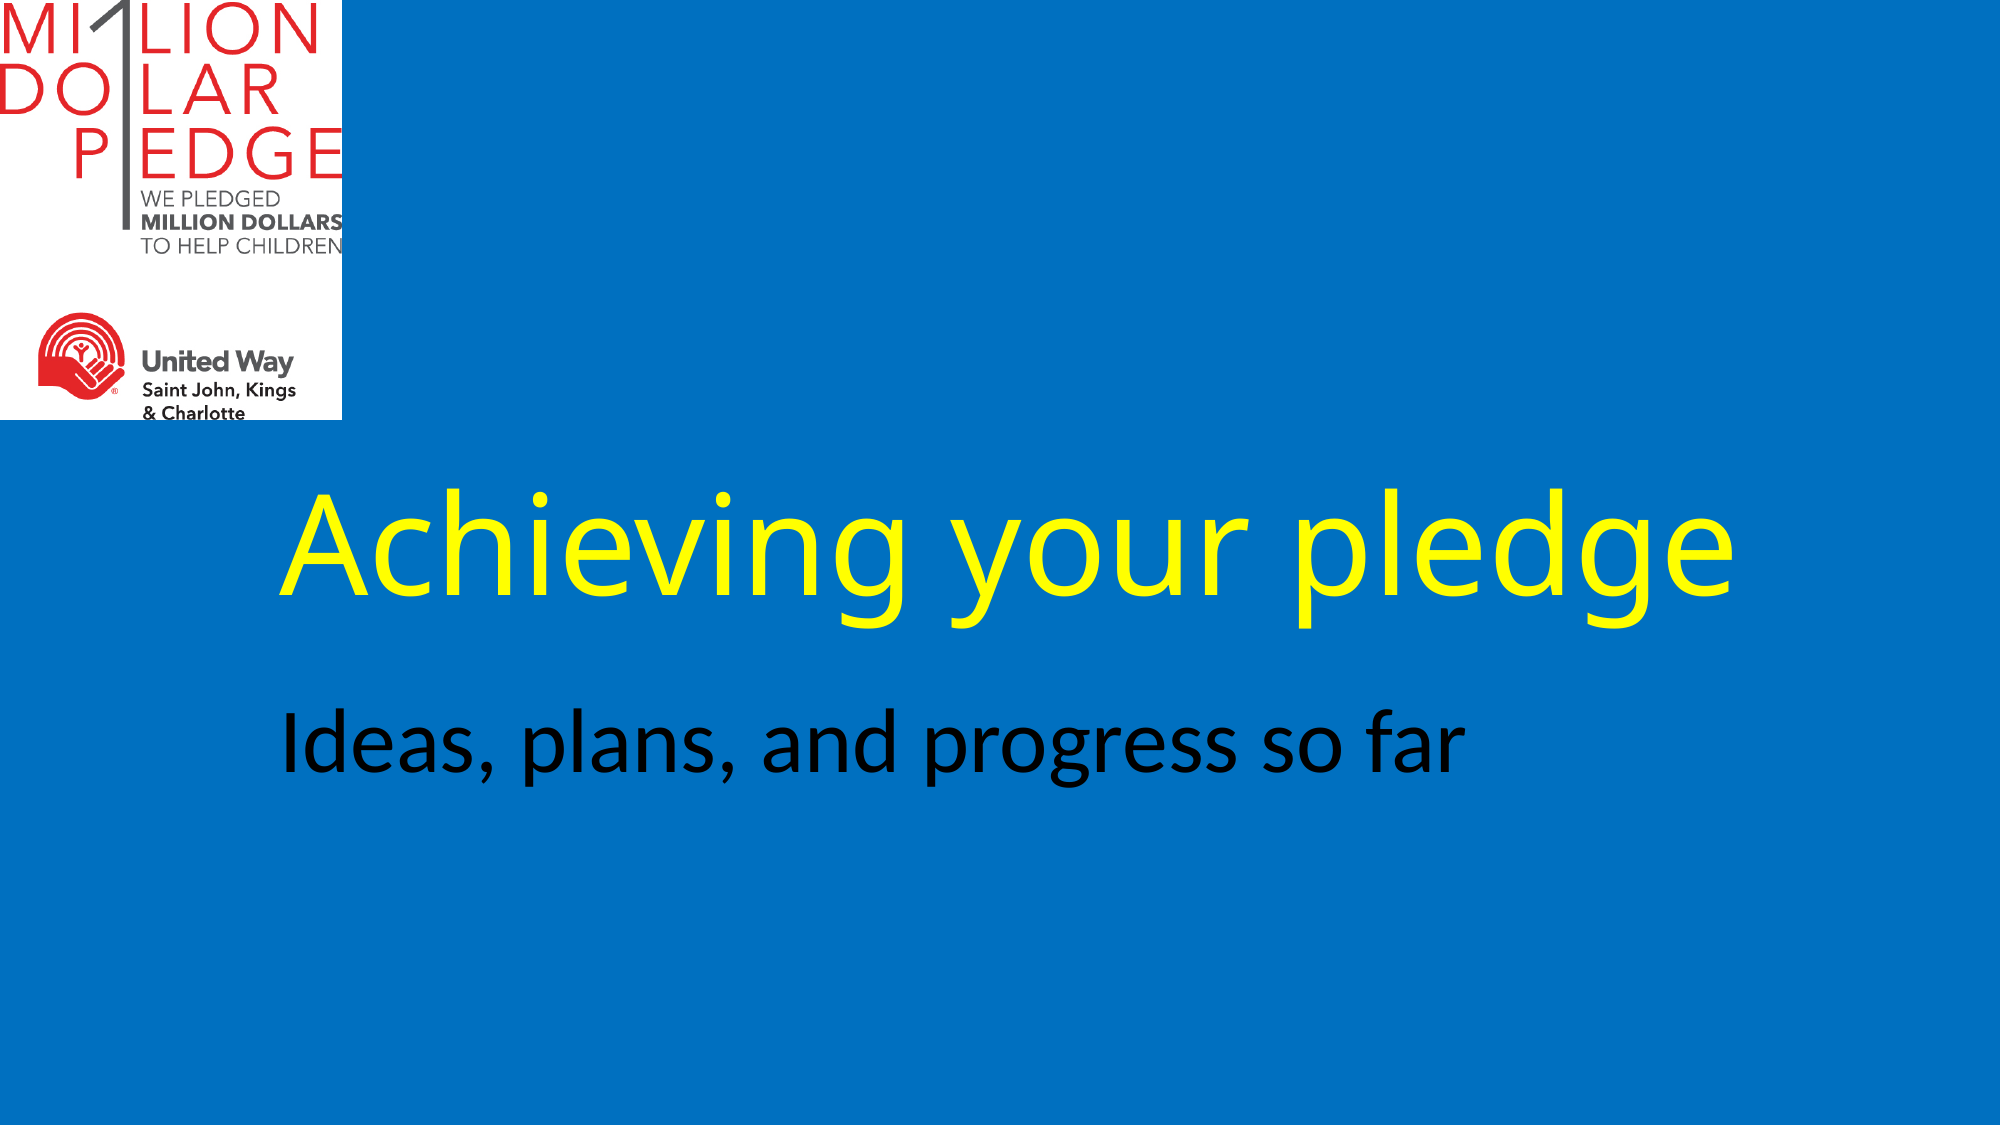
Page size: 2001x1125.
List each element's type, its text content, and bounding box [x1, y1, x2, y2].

picture [0, 0, 342, 420]
title Achieving your pledge [264, 414, 1990, 685]
list Ideas, plans, and progress so far [264, 685, 1990, 1125]
